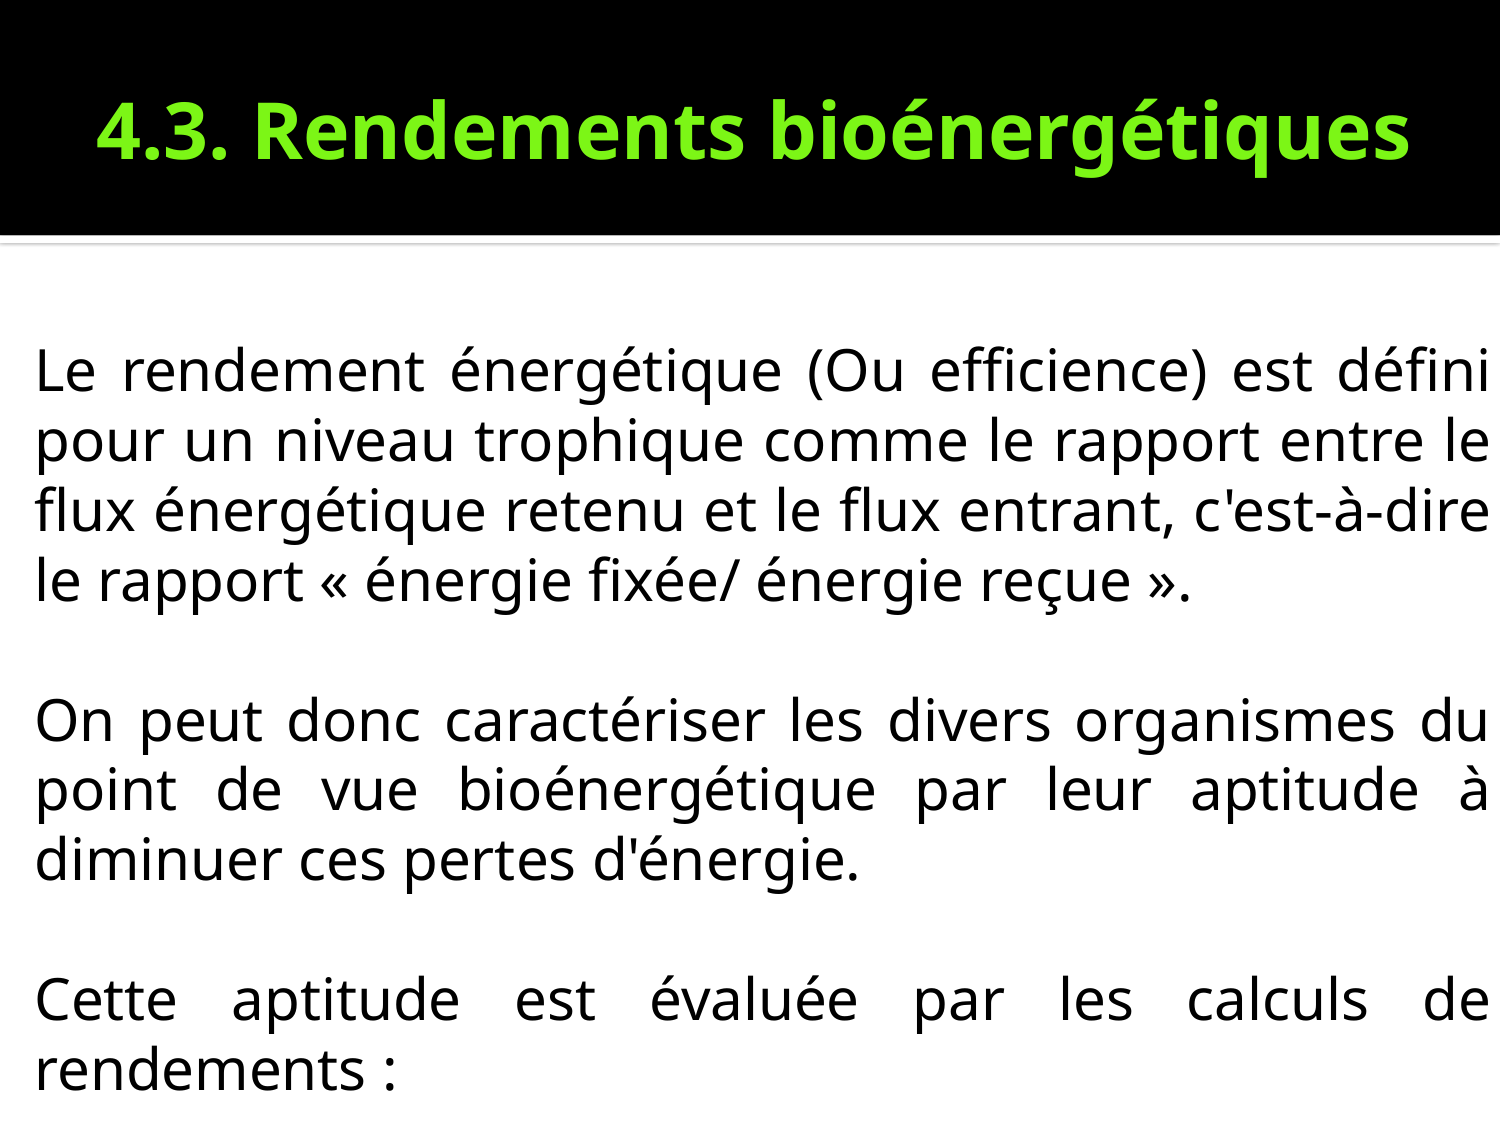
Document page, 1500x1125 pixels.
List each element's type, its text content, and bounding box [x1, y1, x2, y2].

title 4.3. Rendements bioénergétiques [75, 25, 1425, 231]
list Le rendement énergétique (Ou efficience) est défini pour un niveau trophique comme le rapport entre le flux énergétique retenu et le flux entrant, c'est-à-dire le rapport « énergie fixée/ énergie reçue ». On peut donc caractériser les divers organismes du point de vue bioénergétique par leur aptitude à diminuer ces pertes d'énergie. Cette aptitude est évaluée par les calculs de rendements : [5, 243, 1500, 1125]
